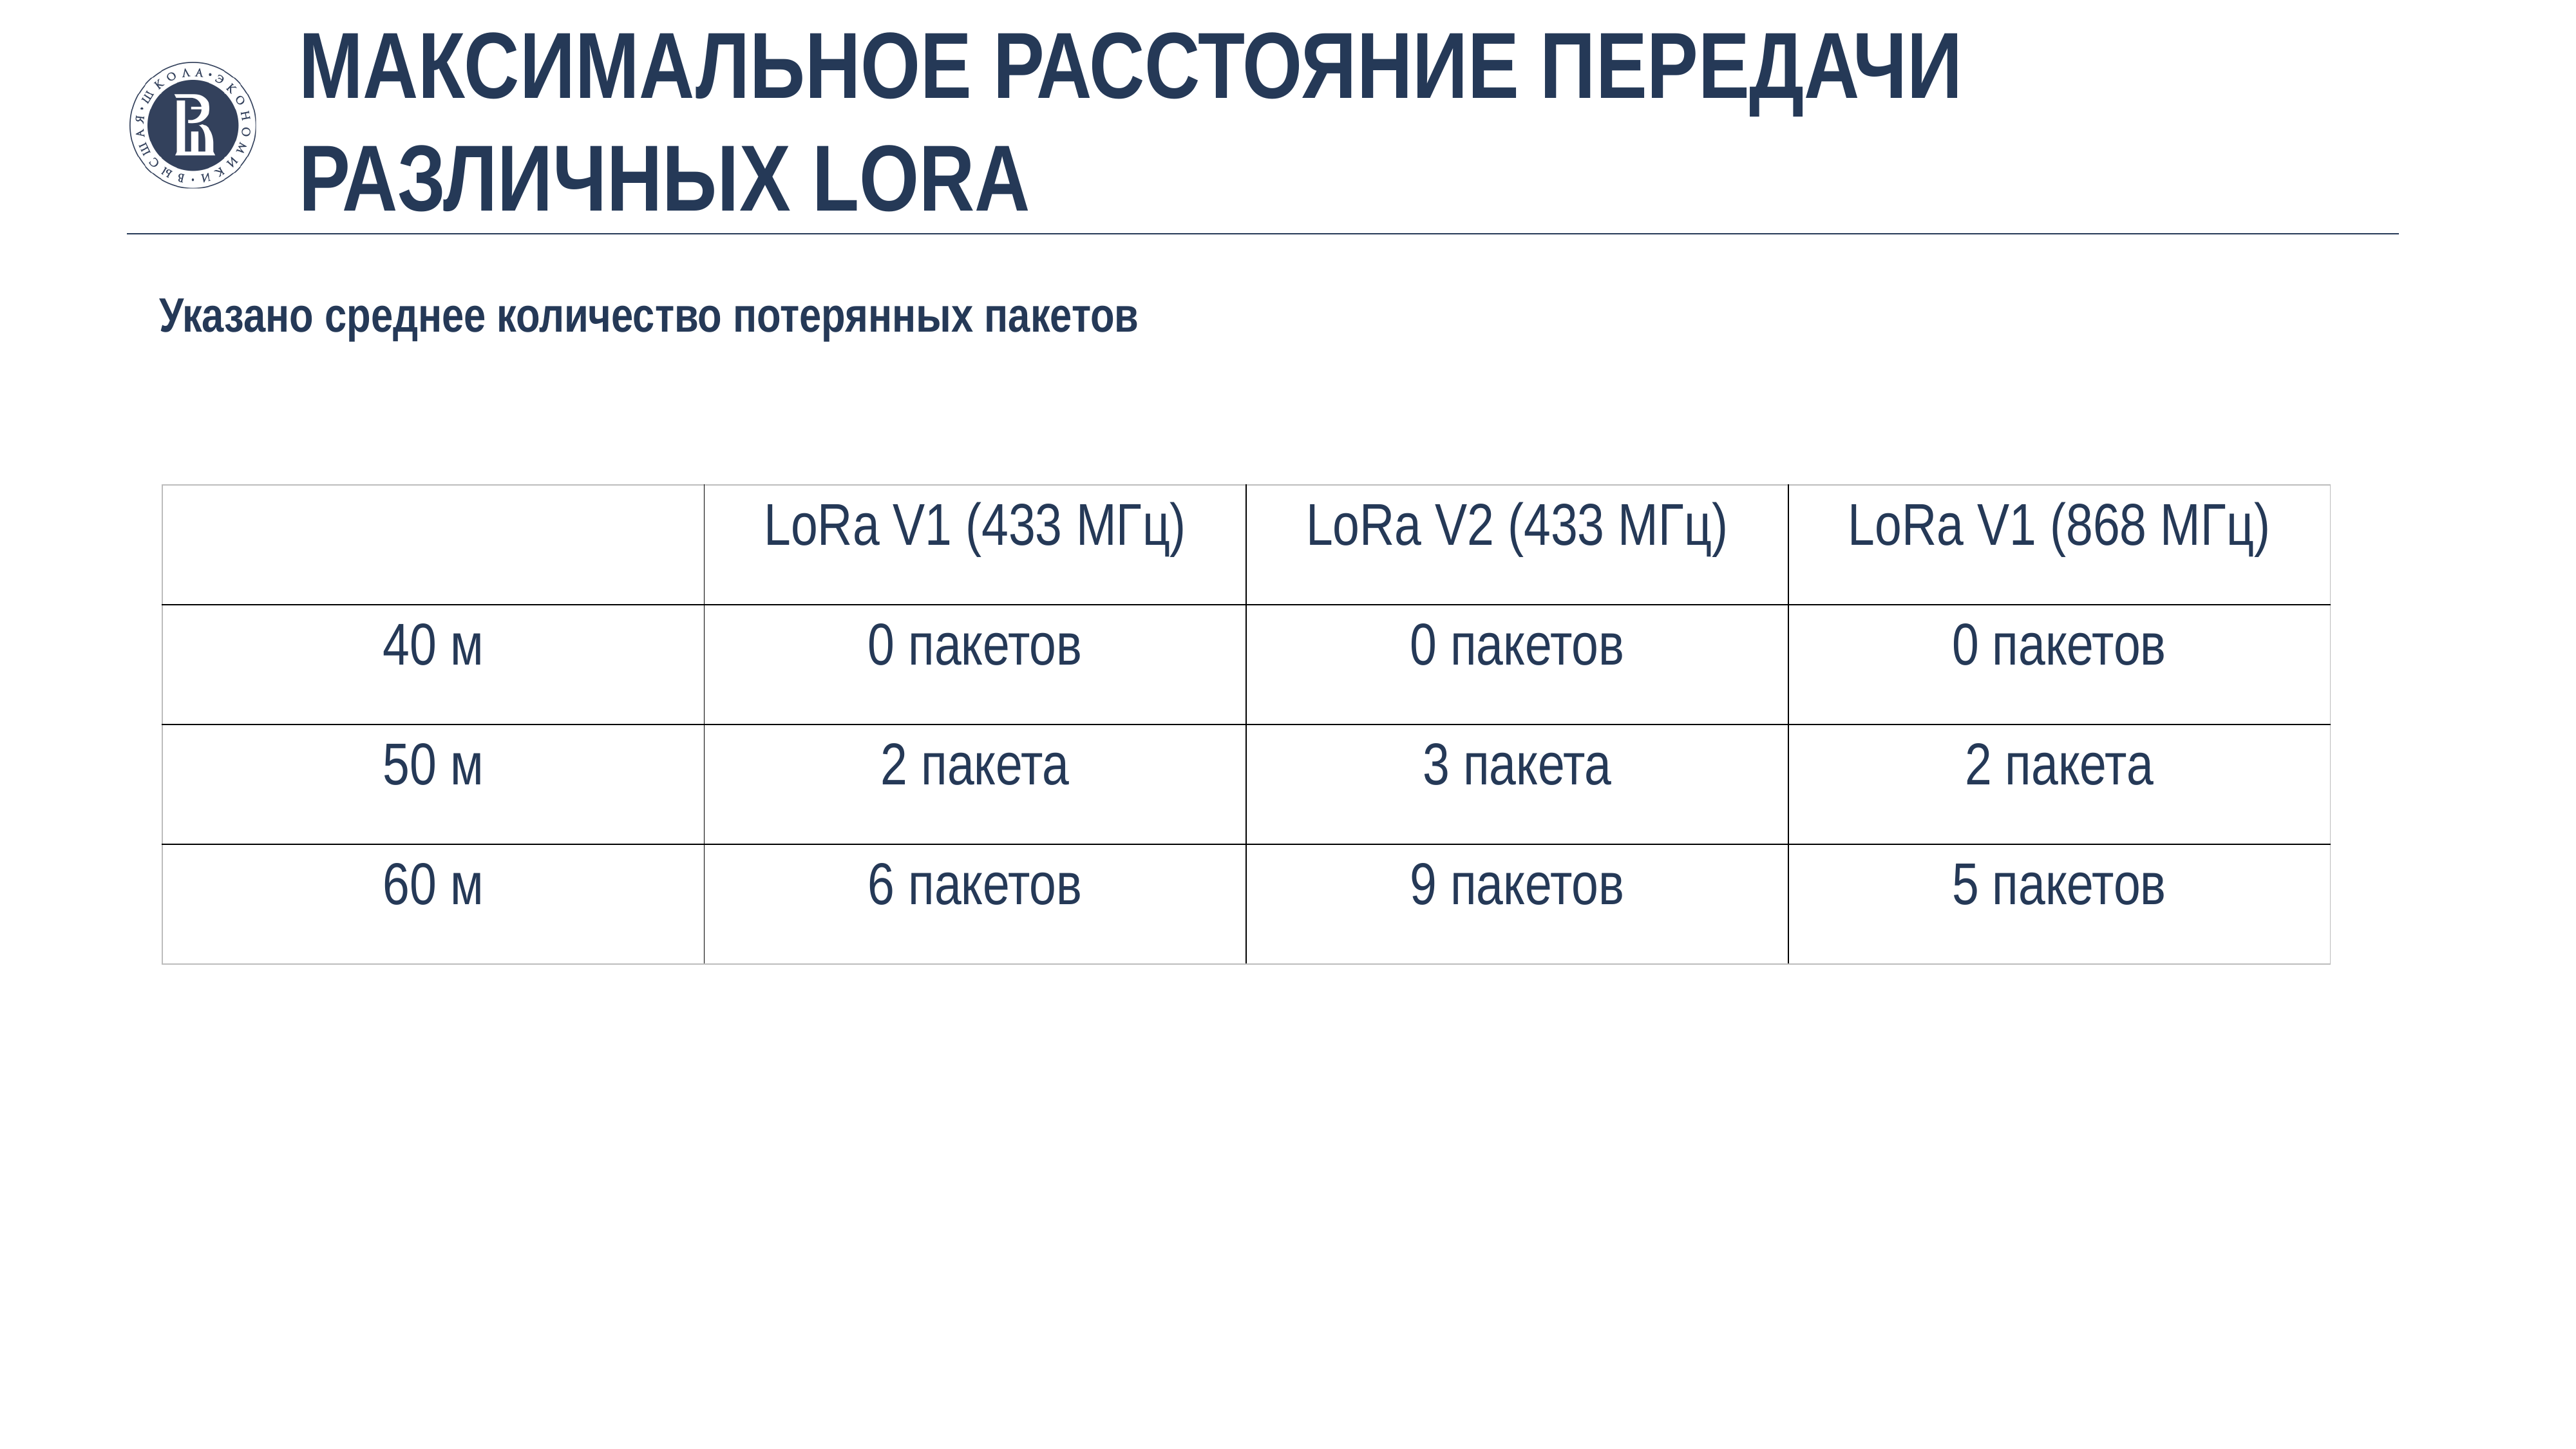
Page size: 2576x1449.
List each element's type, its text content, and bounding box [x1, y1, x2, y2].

text_box Максимальное расстояние передачи различных lora [291, 0, 2201, 124]
table_header LoRa V1 (868 МГц) [1789, 486, 2330, 604]
table_cell 3 пакета [1247, 725, 1788, 844]
table_cell 2 пакета [1789, 725, 2330, 844]
table_cell 50 м [163, 725, 704, 844]
table_cell 9 пакетов [1247, 845, 1788, 963]
table_cell 2 пакета [705, 725, 1245, 844]
table_cell 5 пакетов [1789, 845, 2330, 963]
table_cell 40 м [163, 605, 704, 724]
table_cell 6 пакетов [705, 845, 1245, 963]
table_cell 0 пакетов [1247, 605, 1788, 724]
text_box Указано среднее количество потерянных пакетов [151, 276, 2424, 413]
table_cell 0 пакетов [1789, 605, 2330, 724]
picture [129, 62, 256, 189]
table_header [163, 486, 704, 604]
table_cell 0 пакетов [705, 605, 1245, 724]
table_header LoRa V1 (433 МГц) [705, 486, 1245, 604]
table_cell 60 м [163, 845, 704, 963]
table_header LoRa V2 (433 МГц) [1247, 486, 1788, 604]
